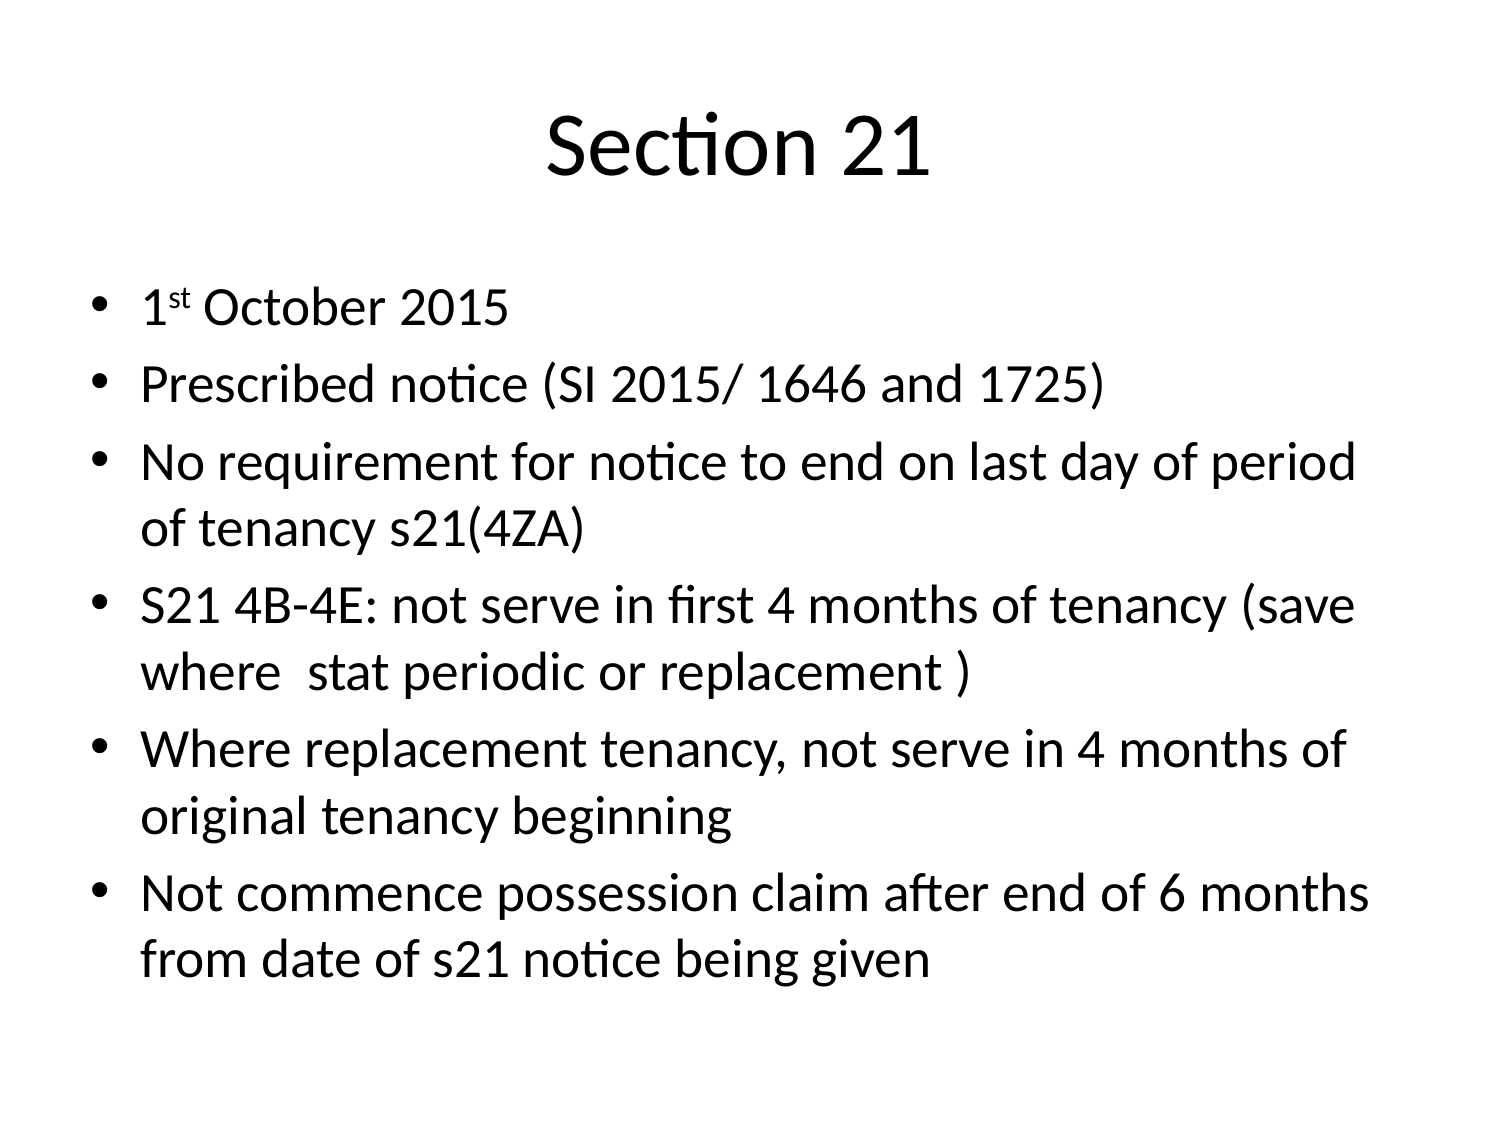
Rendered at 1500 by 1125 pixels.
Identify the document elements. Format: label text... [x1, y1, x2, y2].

list 1st October 2015 Prescribed notice (SI 2015/ 1646 and 1725) No requirement for notice to end on last day of period of tenancy s21(4ZA) S21 4B-4E: not serve in first 4 months of tenancy (save where stat periodic or replacement ) Where replacement tenancy, not serve in 4 months of original tenancy beginning Not commence possession claim after end of 6 months from date of s21 notice being given [75, 262, 1425, 1005]
title Section 21 [75, 45, 1425, 233]
